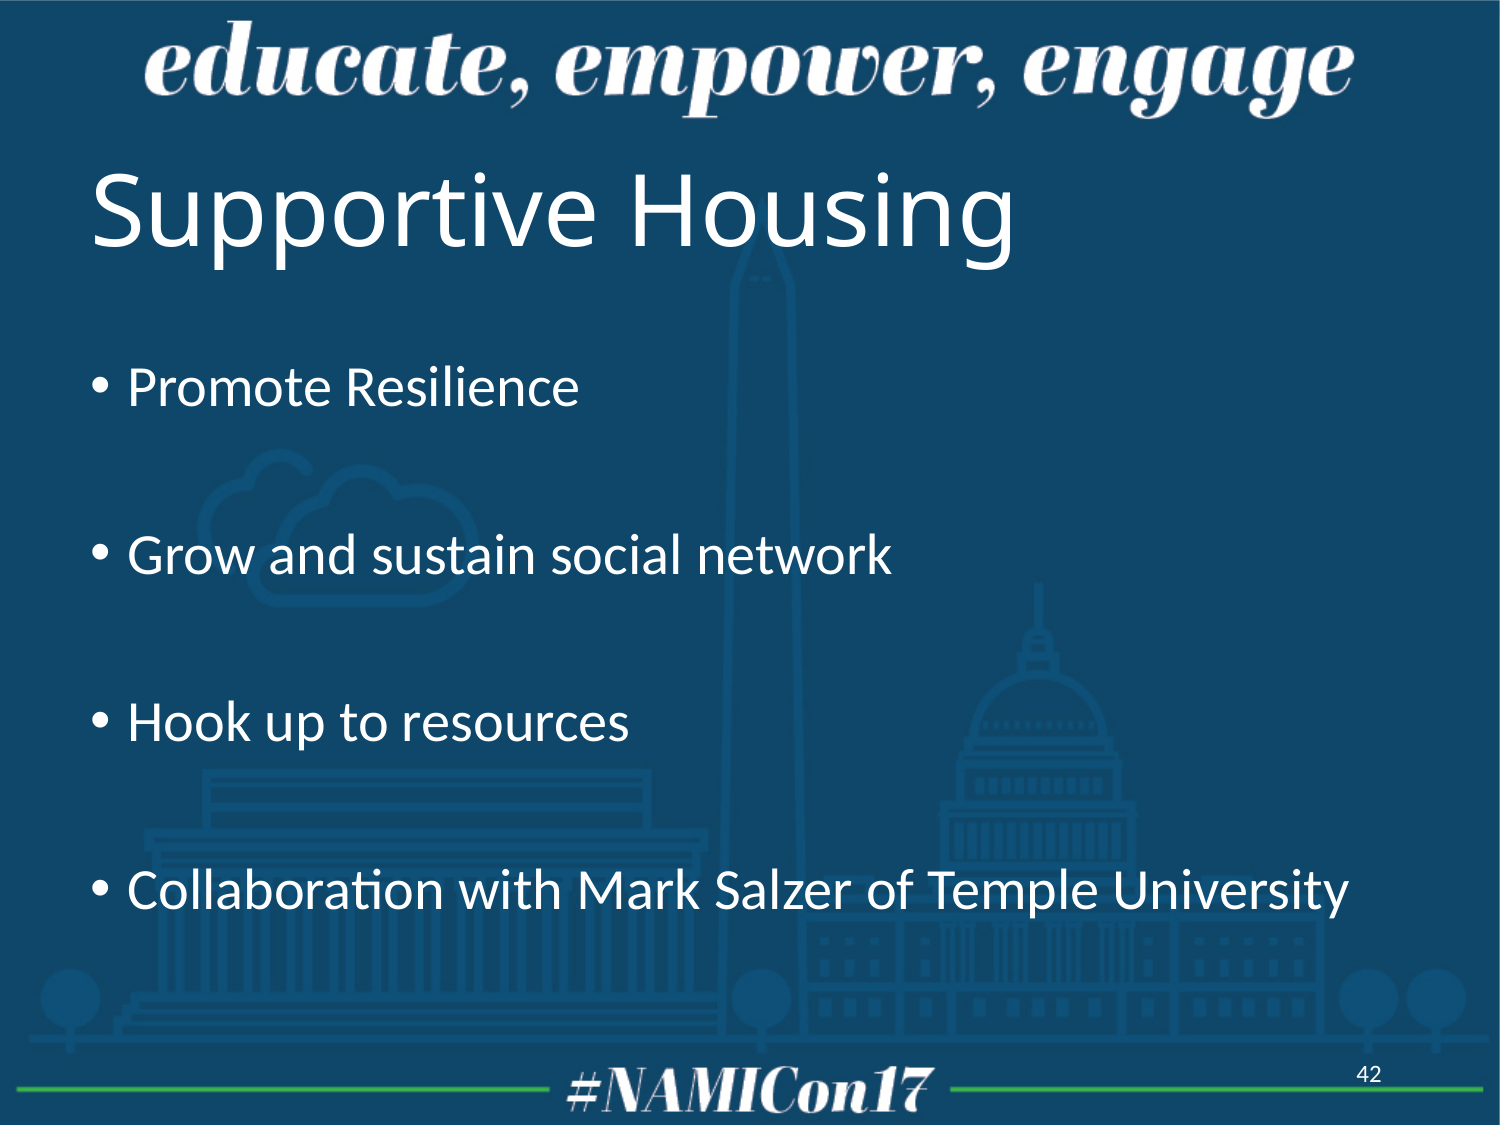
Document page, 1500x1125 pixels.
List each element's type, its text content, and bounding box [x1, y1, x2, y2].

title Supportive Housing [75, 137, 1425, 290]
slide_number 42 [1059, 1042, 1397, 1103]
picture [0, 0, 1500, 1125]
list Promote Resilience Grow and sustain social network Hook up to resources Collaboration with Mark Salzer of Temple University [75, 348, 1425, 974]
